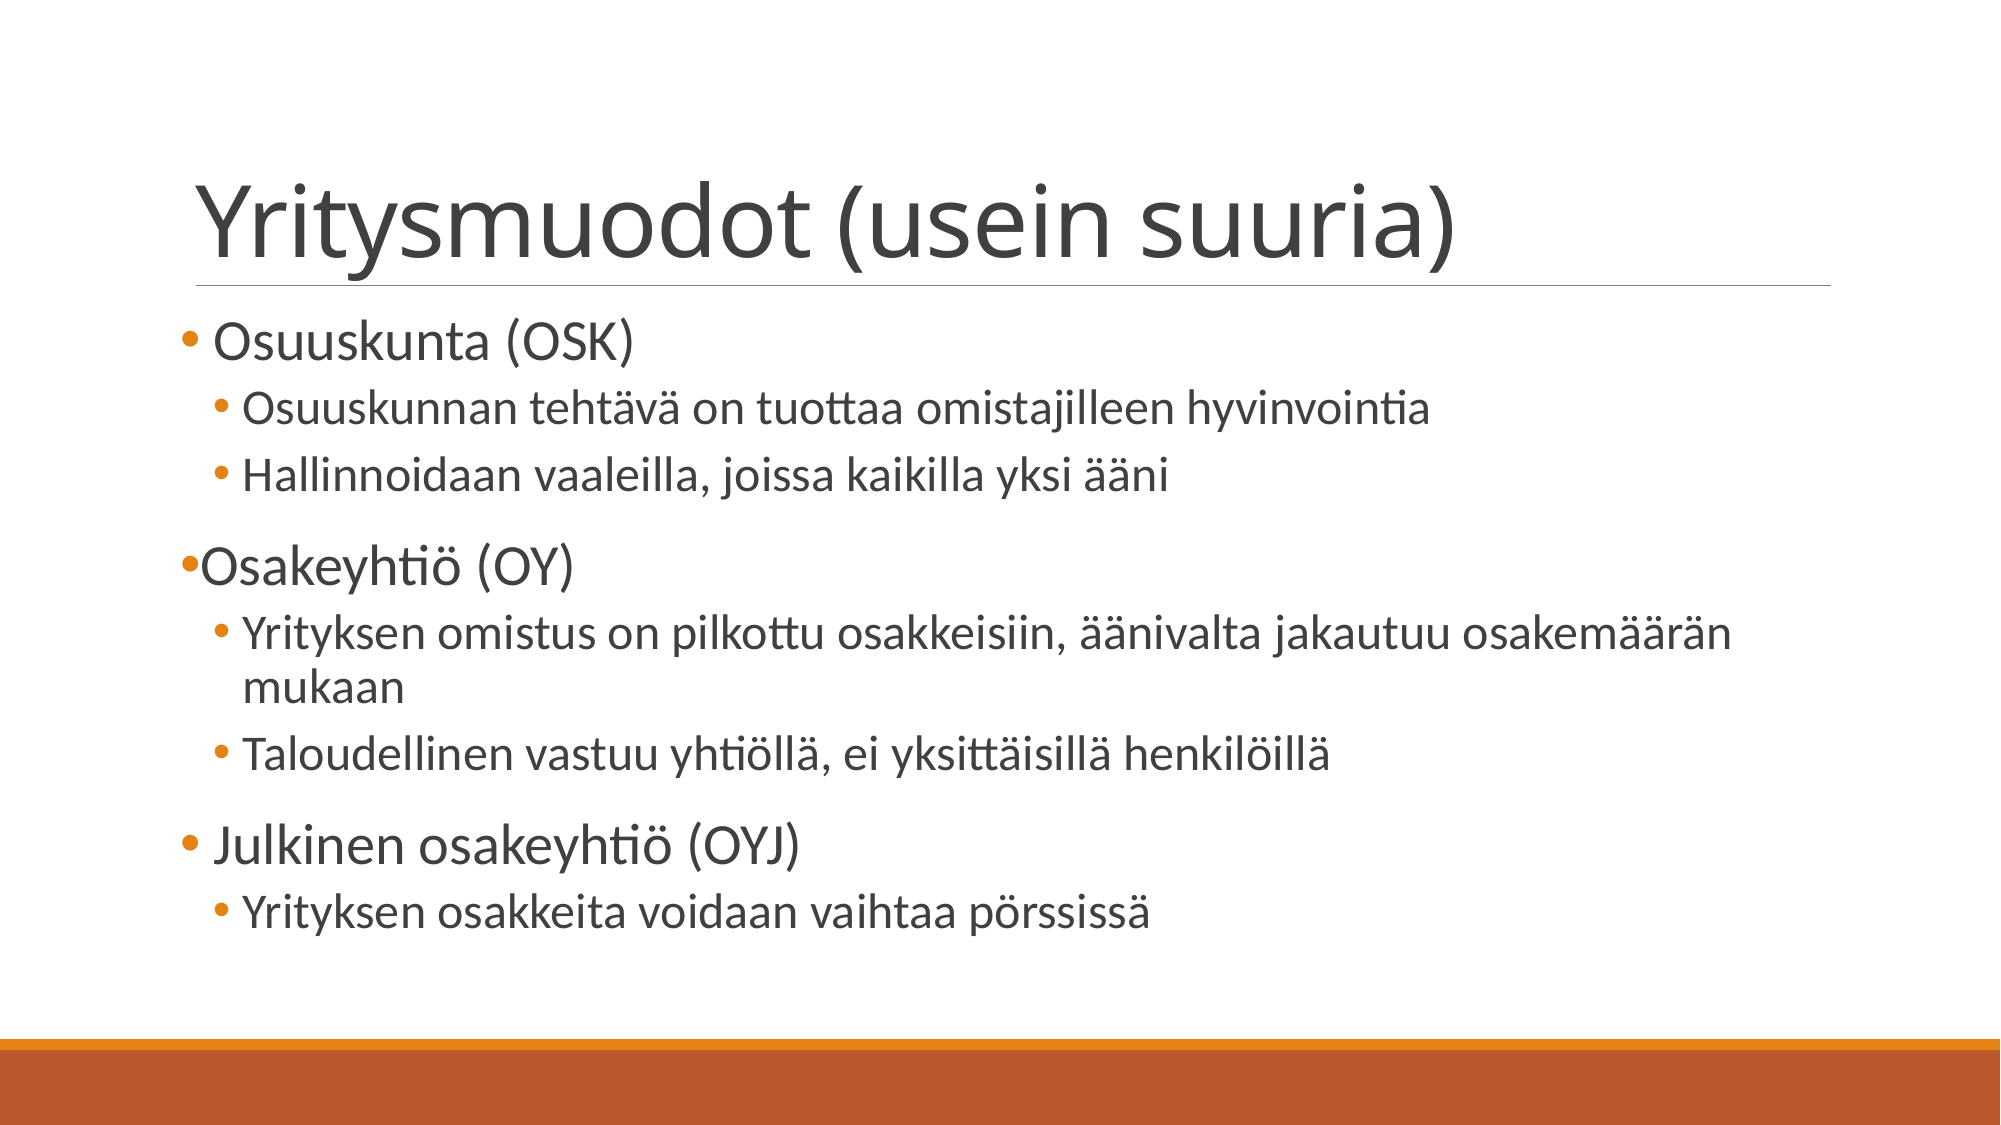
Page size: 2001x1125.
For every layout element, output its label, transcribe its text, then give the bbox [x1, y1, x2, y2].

list Osuuskunta (OSK) Osuuskunnan tehtävä on tuottaa omistajilleen hyvinvointia Hallinnoidaan vaaleilla, joissa kaikilla yksi ääni Osakeyhtiö (OY) Yrityksen omistus on pilkottu osakkeisiin, äänivalta jakautuu osakemäärän mukaan Taloudellinen vastuu yhtiöllä, ei yksittäisillä henkilöillä Julkinen osakeyhtiö (OYJ) Yrityksen osakkeita voidaan vaihtaa pörssissä [180, 302, 1830, 963]
title Yritysmuodot (usein suuria) [180, 47, 1830, 285]
